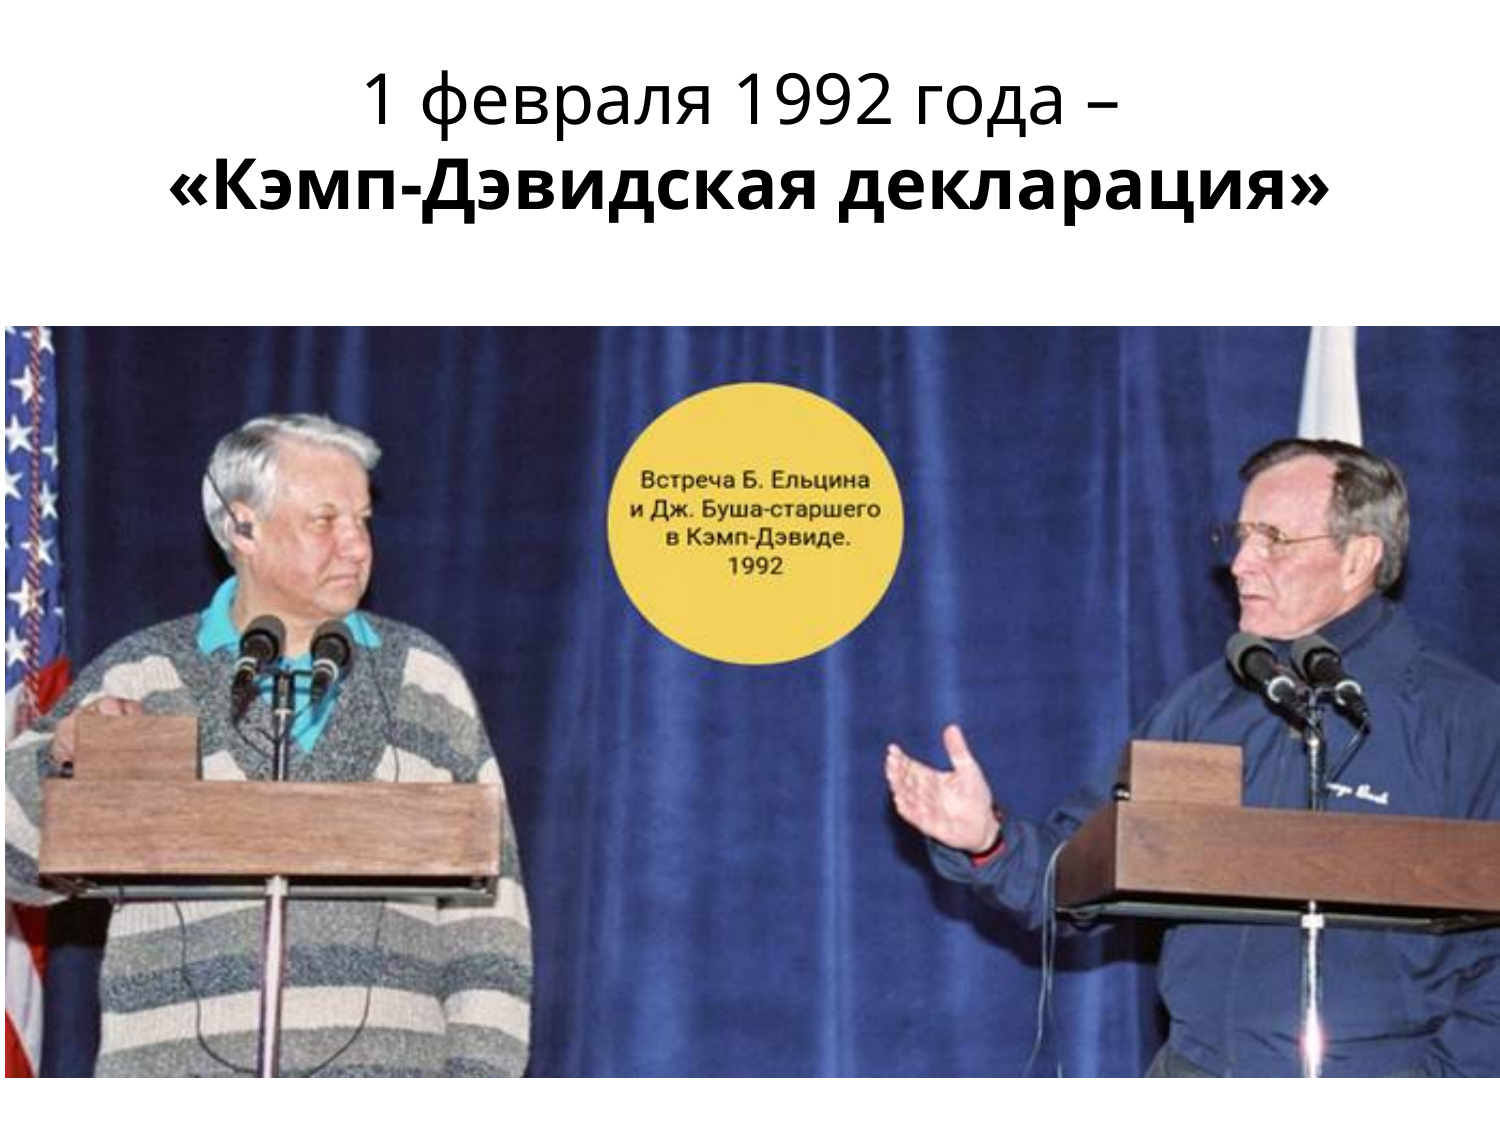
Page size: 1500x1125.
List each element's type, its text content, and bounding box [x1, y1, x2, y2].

picture [5, 326, 1500, 1078]
title 1 февраля 1992 года – «Кэмп-Дэвидская декларация» [75, 45, 1425, 233]
